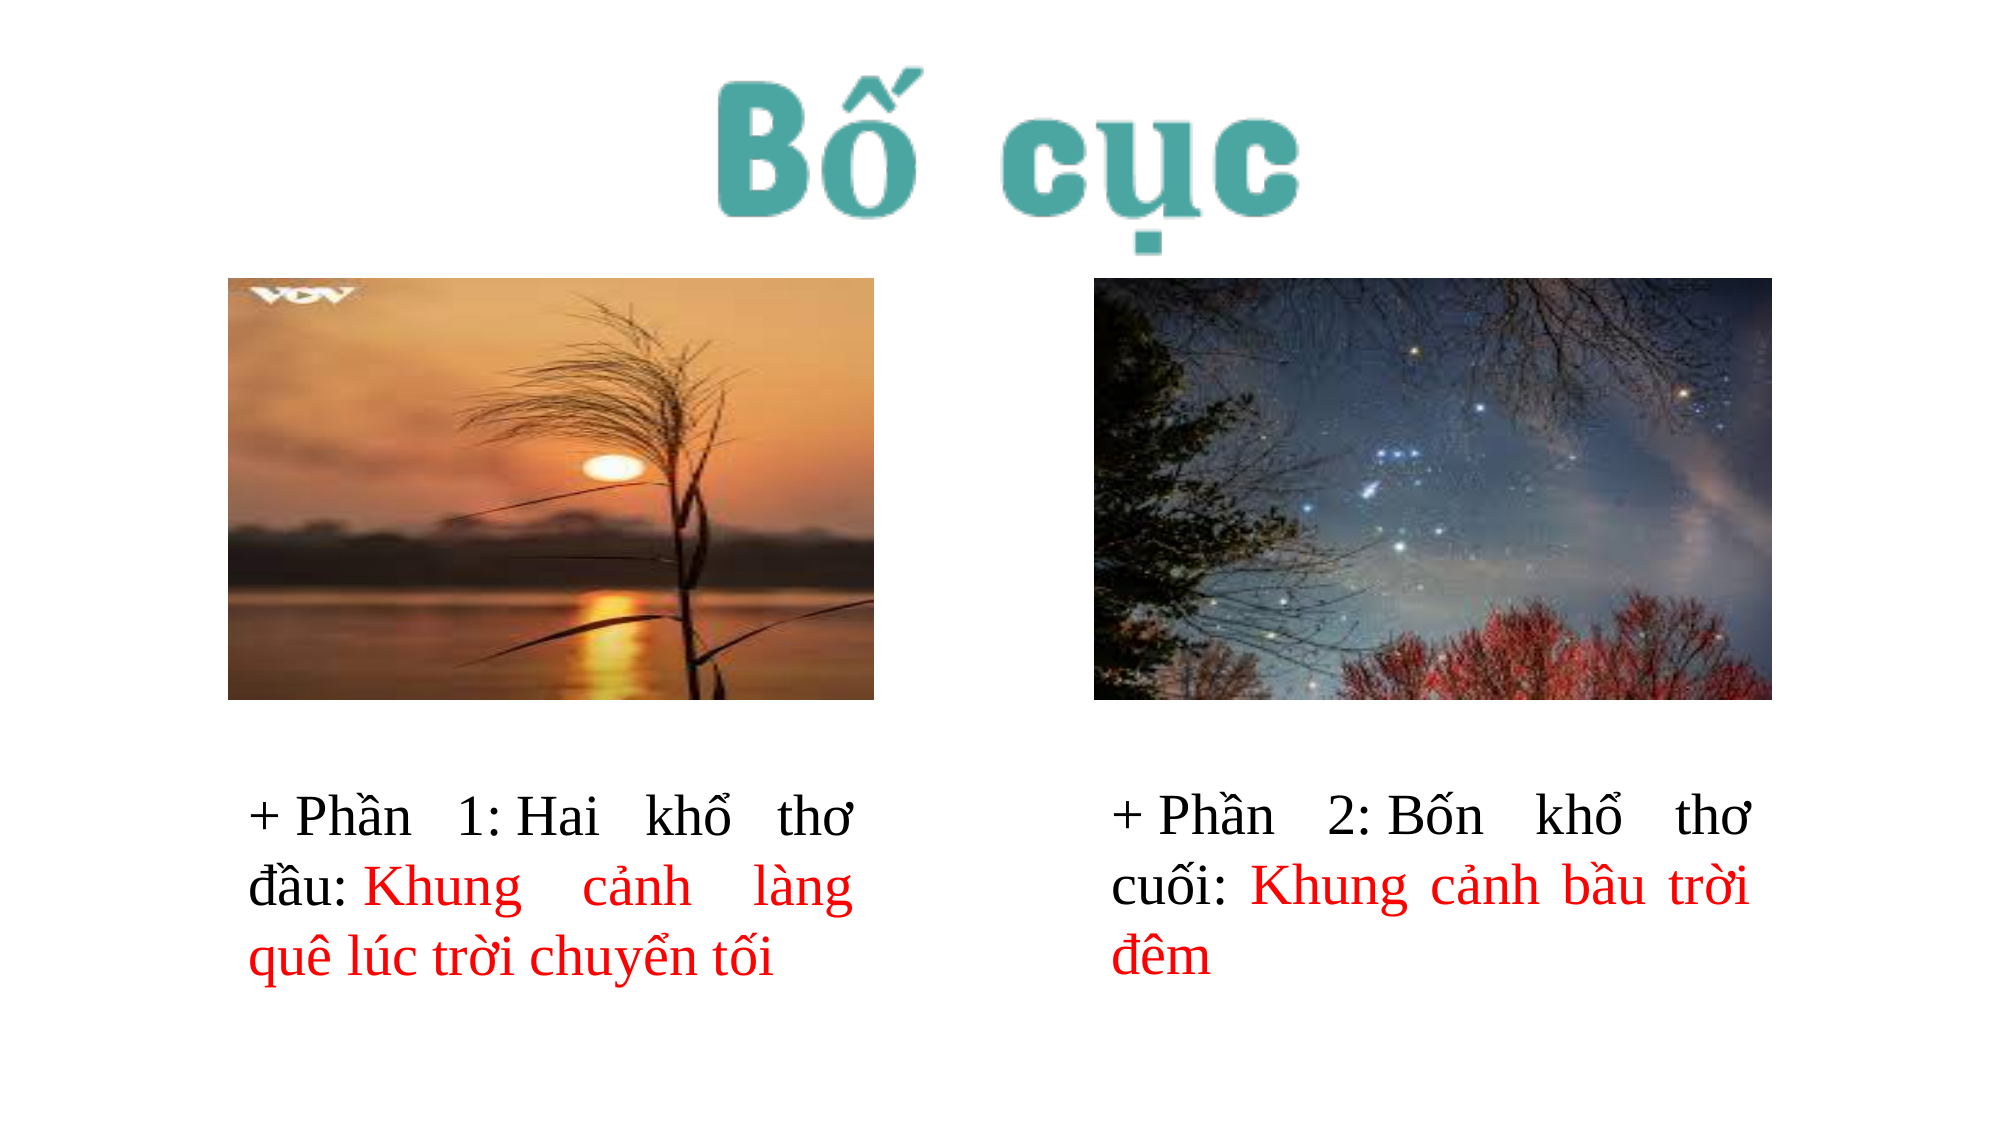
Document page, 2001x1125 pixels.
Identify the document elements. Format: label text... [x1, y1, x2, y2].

picture [228, 0, 1772, 700]
text_box + Phần 2: Bốn khổ thơ cuối: Khung cảnh bầu trời đêm [1091, 766, 1772, 996]
text_box + Phần 1: Hai khổ thơ đầu: Khung cảnh làng quê lúc trời chuyển tối [228, 767, 874, 998]
